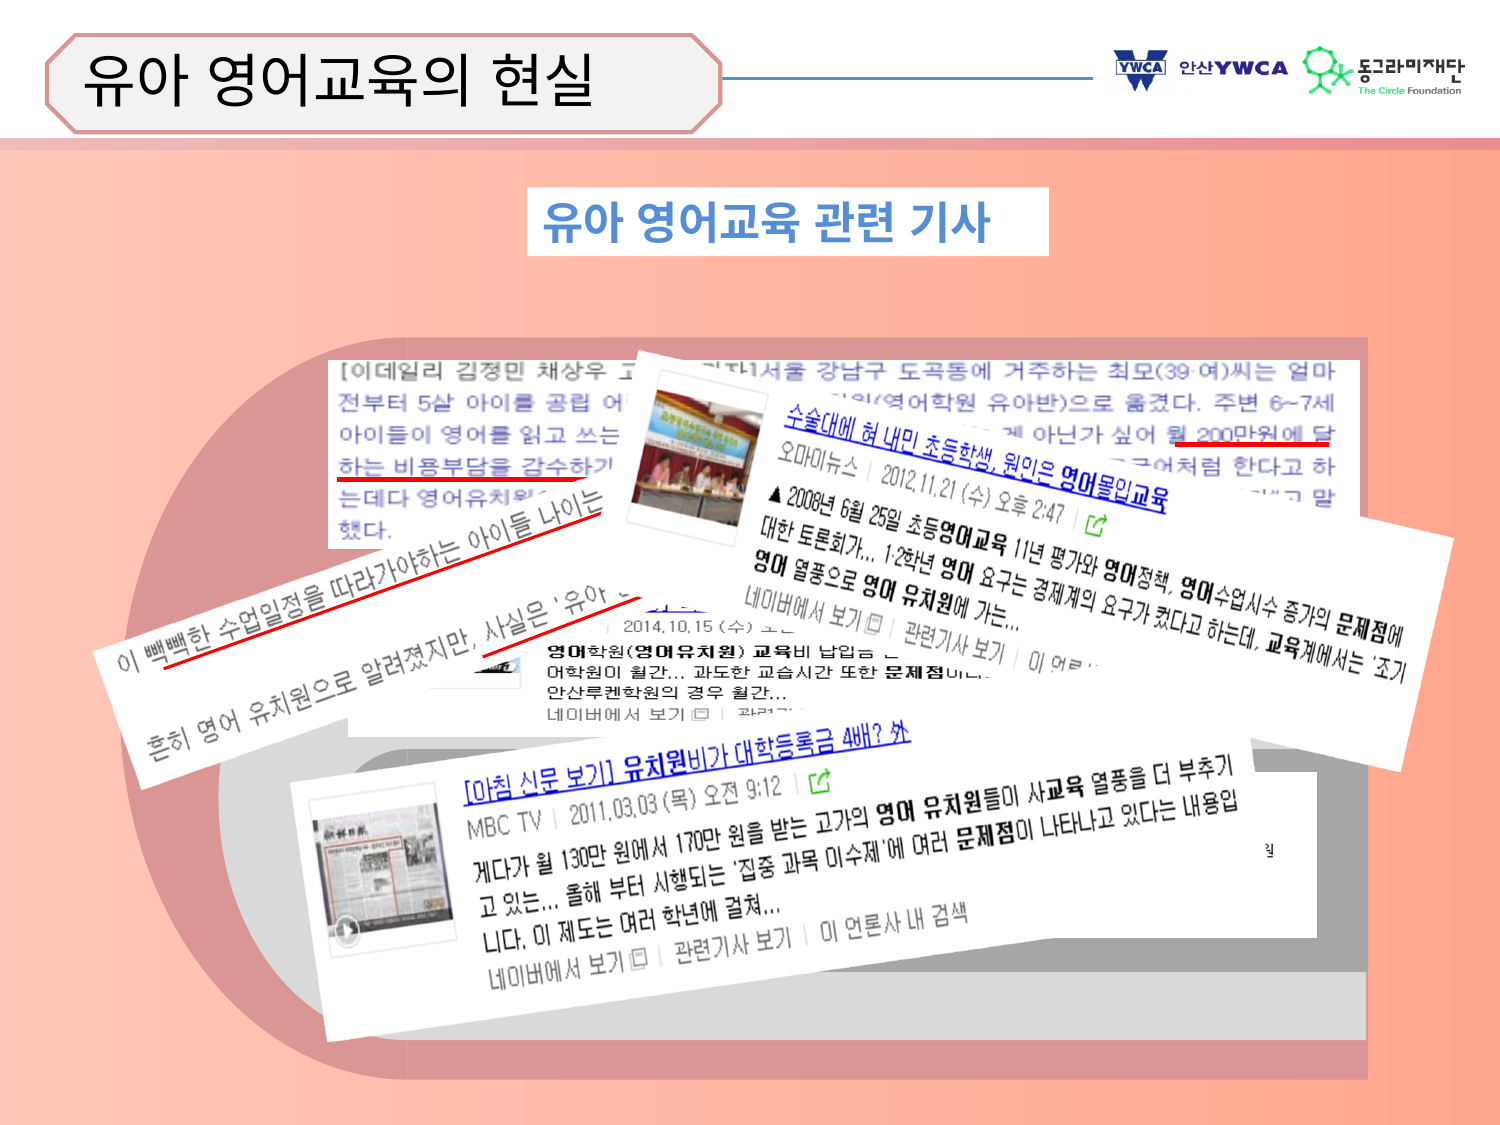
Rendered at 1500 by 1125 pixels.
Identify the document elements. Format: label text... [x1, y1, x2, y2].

picture [94, 360, 1453, 975]
picture [1302, 46, 1465, 94]
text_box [119, 336, 1373, 536]
title 유아 영어교육 관련 기사 [527, 187, 1049, 257]
text_box [64, 124, 703, 135]
picture [1104, 46, 1296, 94]
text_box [482, 562, 595, 658]
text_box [163, 479, 595, 669]
text_box 유아 영어교육의 현실 [0, 35, 750, 124]
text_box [119, 689, 1373, 1080]
